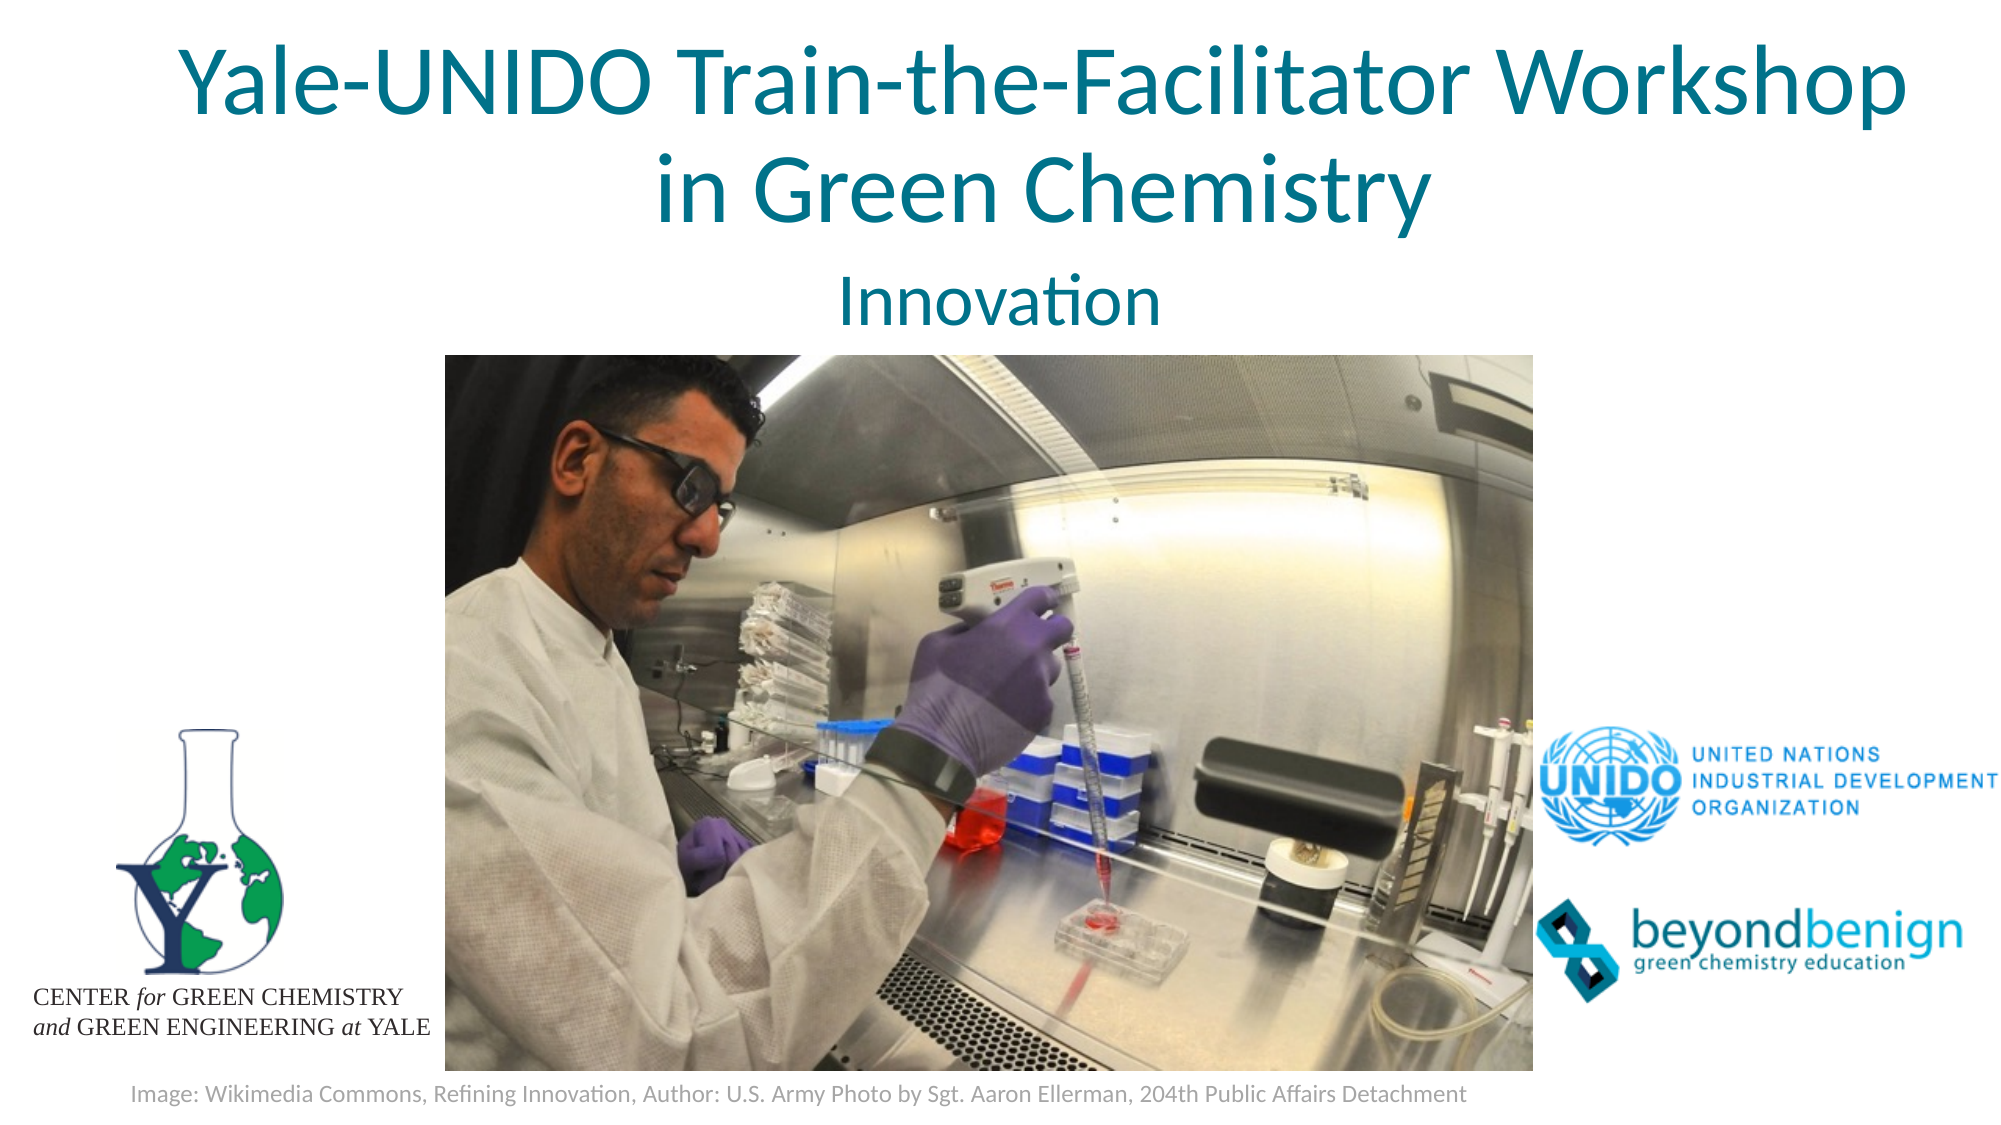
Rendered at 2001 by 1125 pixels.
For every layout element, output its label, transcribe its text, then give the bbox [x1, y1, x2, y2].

picture [116, 729, 284, 975]
title Yale-UNIDO Train-the-Facilitator Workshop in Green Chemistry [122, 52, 1967, 252]
picture [445, 355, 2000, 1071]
subtitle Innovation [249, 253, 1750, 323]
text_box CENTER for GREEN CHEMISTRY and GREEN ENGINEERING at YALE [18, 853, 445, 1048]
text_box Image: Wikimedia Commons, Refining Innovation, Author: U.S. Army Photo by Sgt. Aaron Ellerman, 204th Public Affairs Detachment [115, 1070, 1485, 1116]
